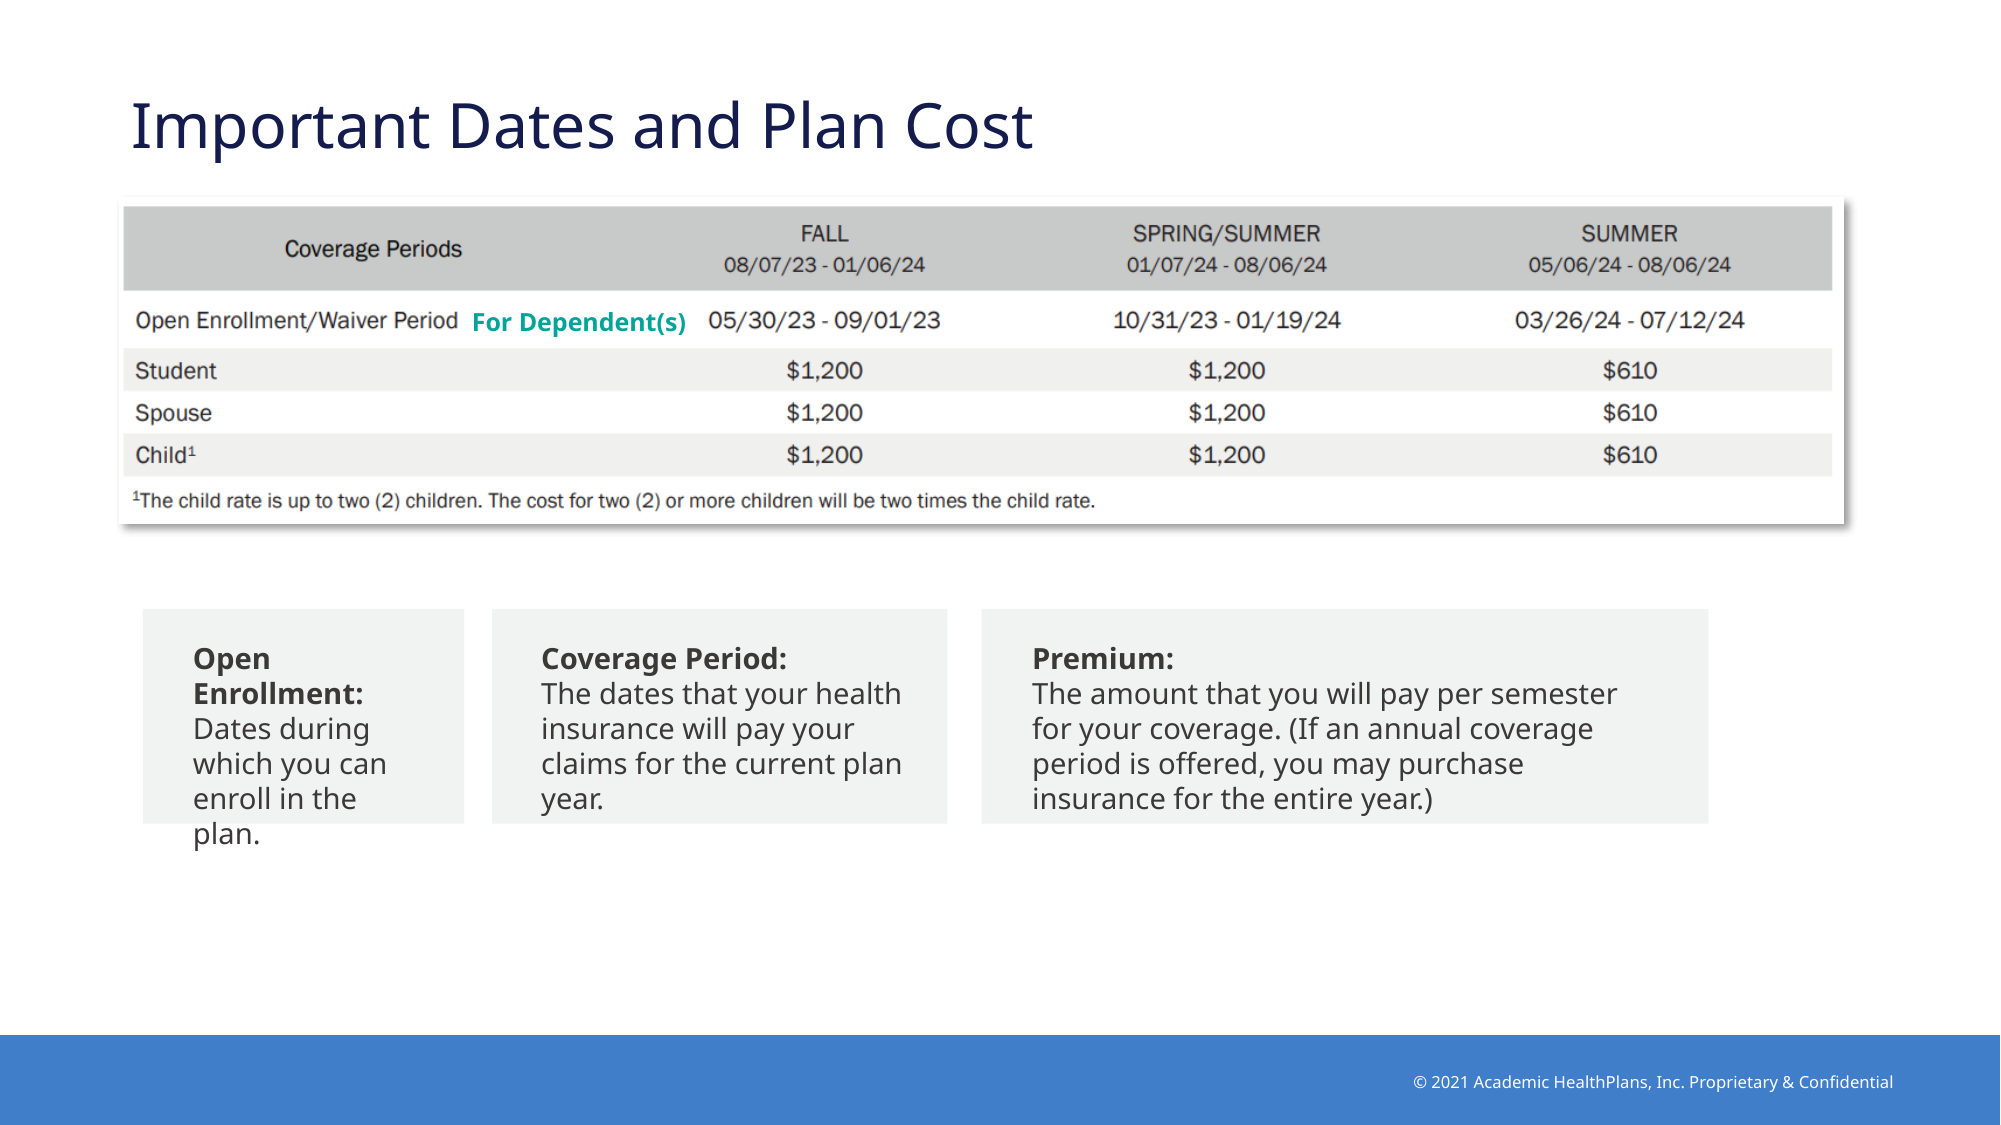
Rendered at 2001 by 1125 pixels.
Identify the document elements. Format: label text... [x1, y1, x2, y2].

text_box [981, 608, 1709, 825]
text_box Coverage Period: The dates that your health insurance will pay your claims for the current plan year. [526, 633, 948, 823]
text_box [142, 608, 465, 825]
title Important Dates and Plan Cost [116, 48, 1097, 198]
text_box [491, 608, 949, 825]
text_box Premium: The amount that you will pay per semester for your coverage. (If an annual coverage period is offered, you may purchase insurance for the entire year.) [1017, 633, 1677, 823]
text_box Open Enrollment: Dates during which you can enroll in the plan. [178, 633, 435, 858]
picture [119, 197, 1844, 524]
